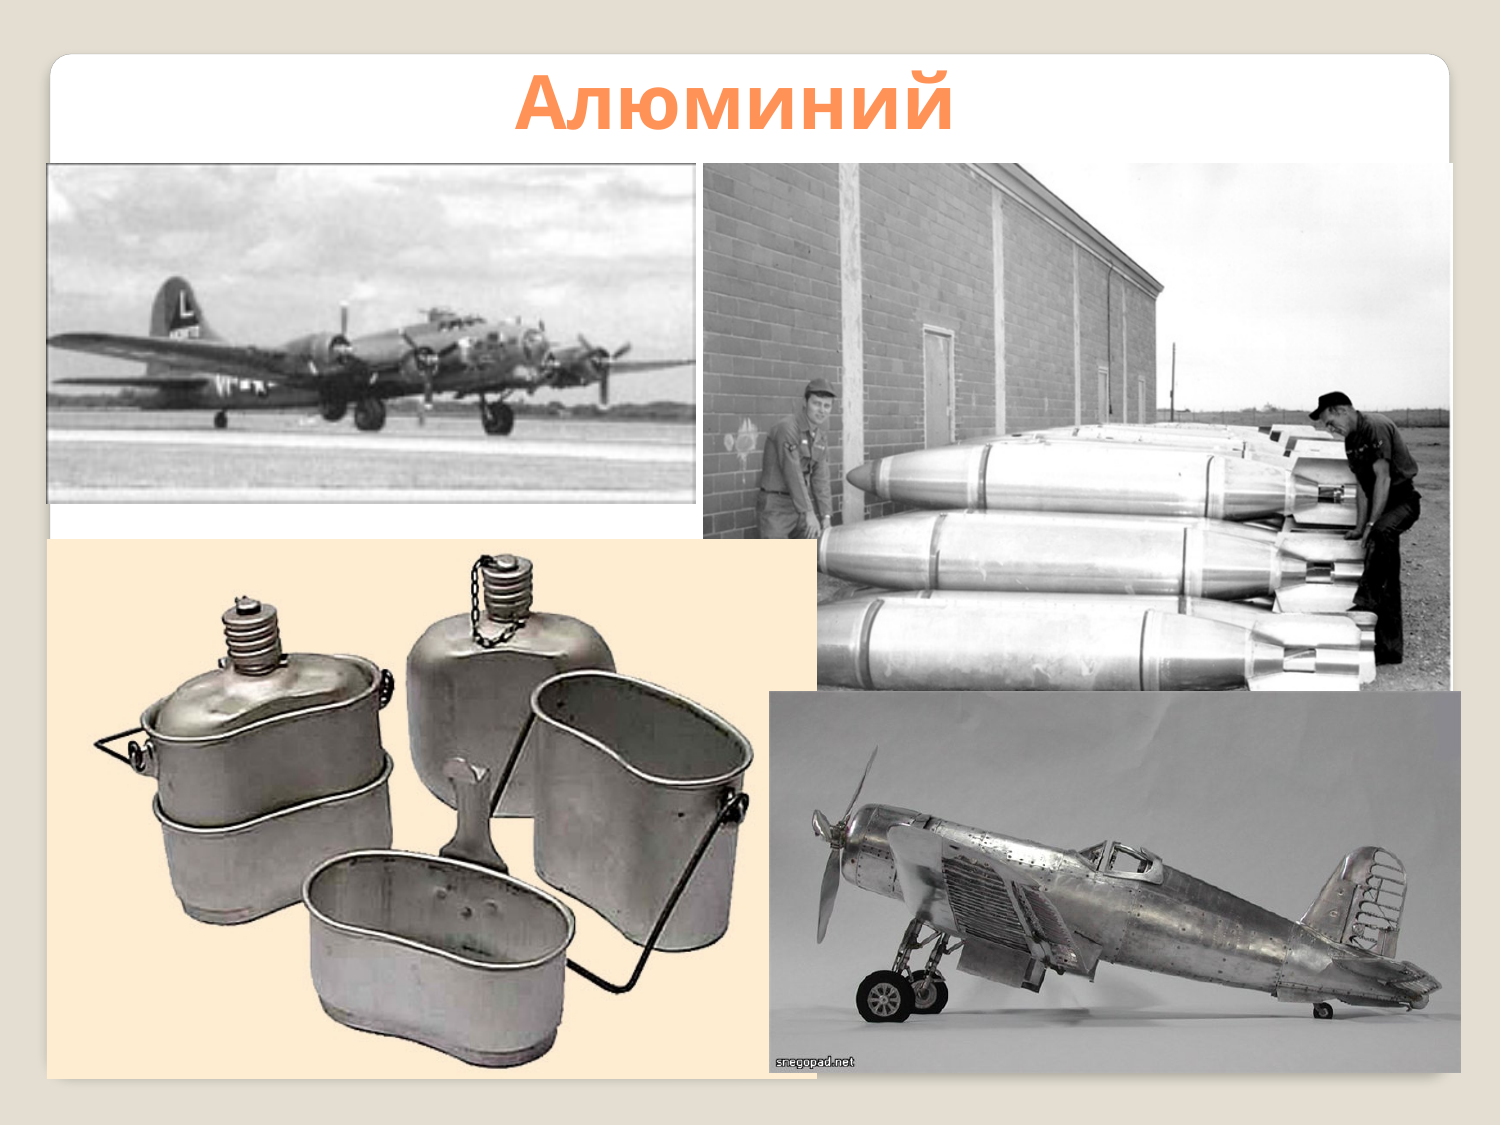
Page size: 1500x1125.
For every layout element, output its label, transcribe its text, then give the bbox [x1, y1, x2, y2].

picture [46, 163, 1462, 1079]
picture [46, 163, 696, 505]
text_box Алюминий [46, 46, 1425, 164]
